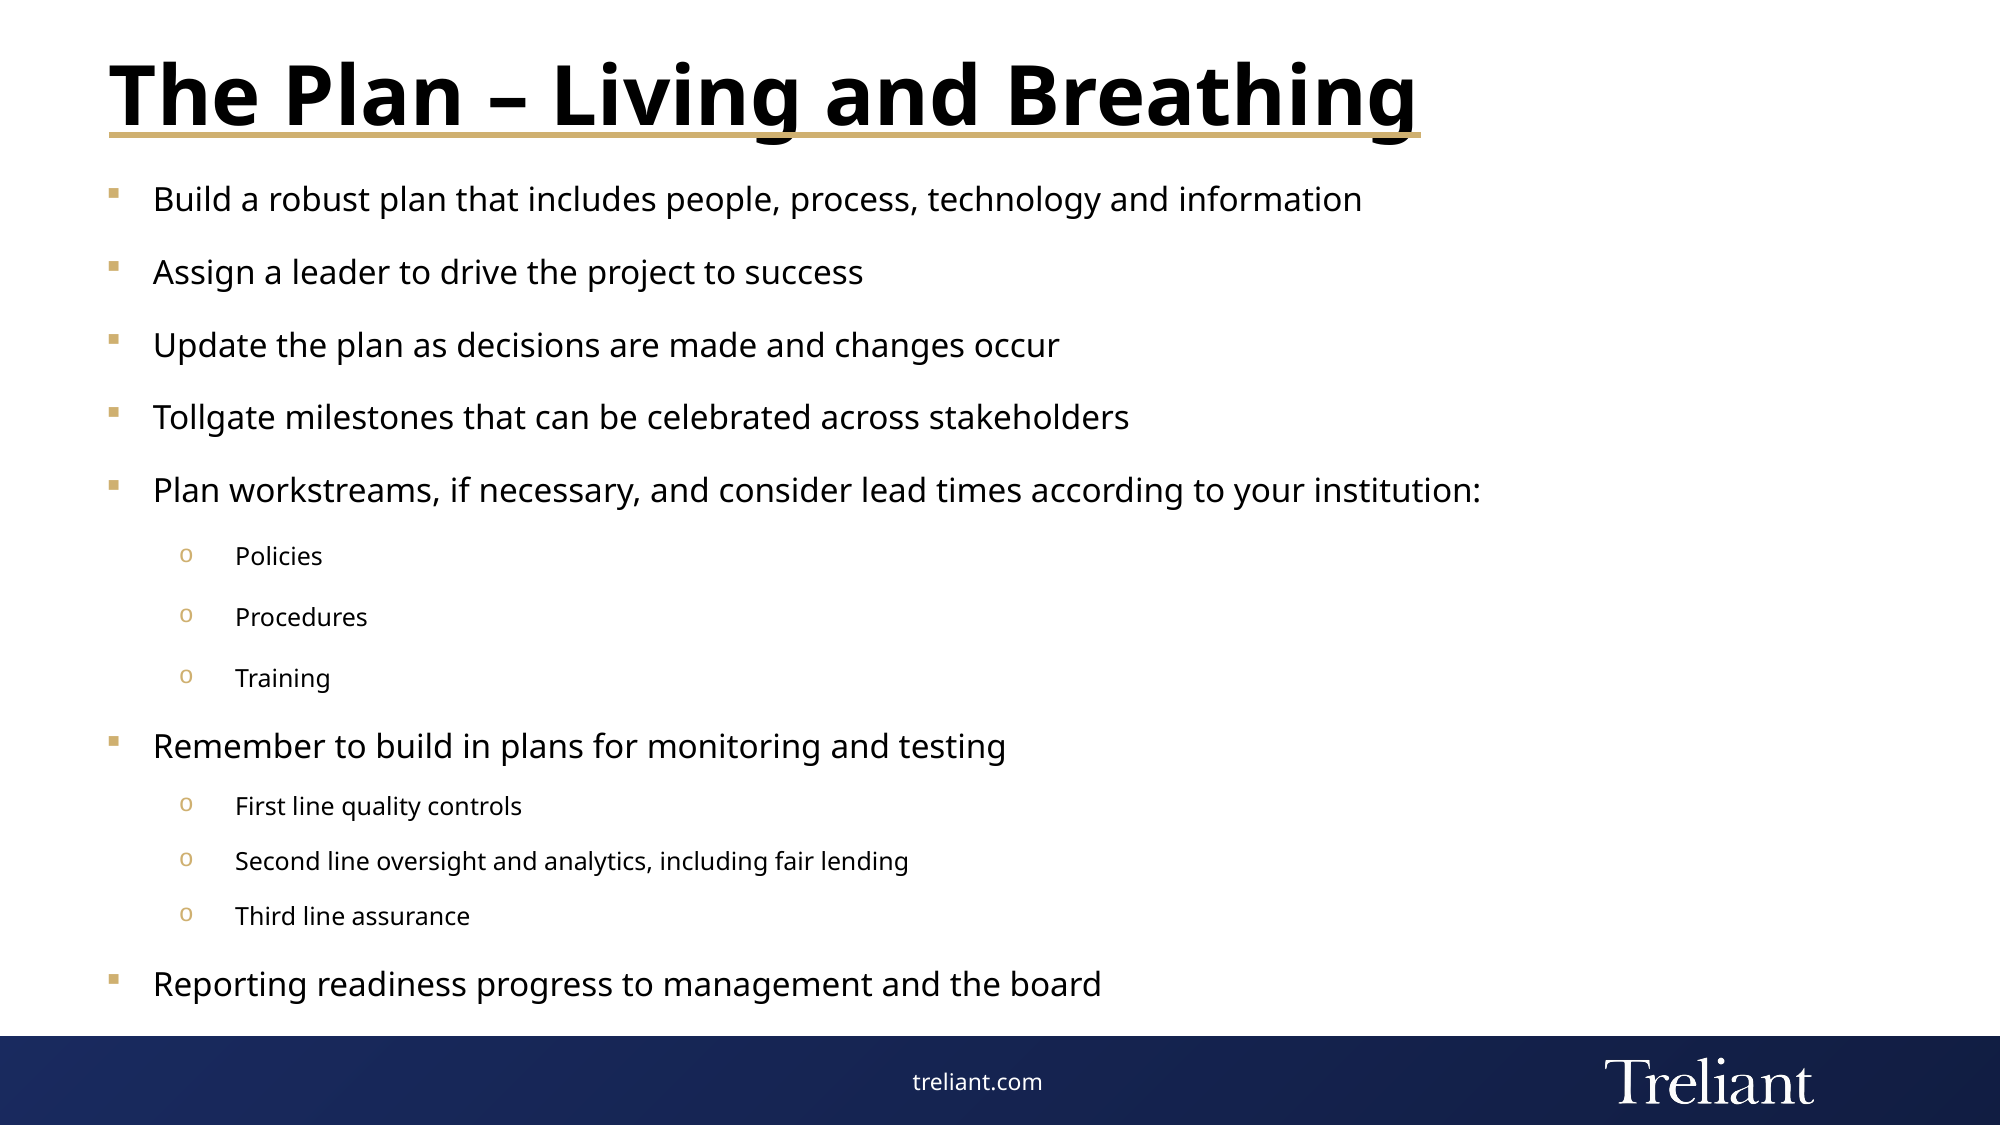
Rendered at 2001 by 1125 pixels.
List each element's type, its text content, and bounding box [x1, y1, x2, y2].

picture [1595, 1041, 1823, 1117]
title The Plan – Living and Breathing [100, 7, 1902, 189]
list Build a robust plan that includes people, process, technology and information Assign a leader to drive the project to success Update the plan as decisions are made and changes occur Tollgate milestones that can be celebrated across stakeholders Plan workstreams, if necessary, and consider lead times according to your institution: Policies Procedures Training Remember to build in plans for monitoring and testing First line quality controls Second line oversight and analytics, including fair lending Third line assurance Reporting readiness progress to management and the board [98, 161, 1902, 964]
